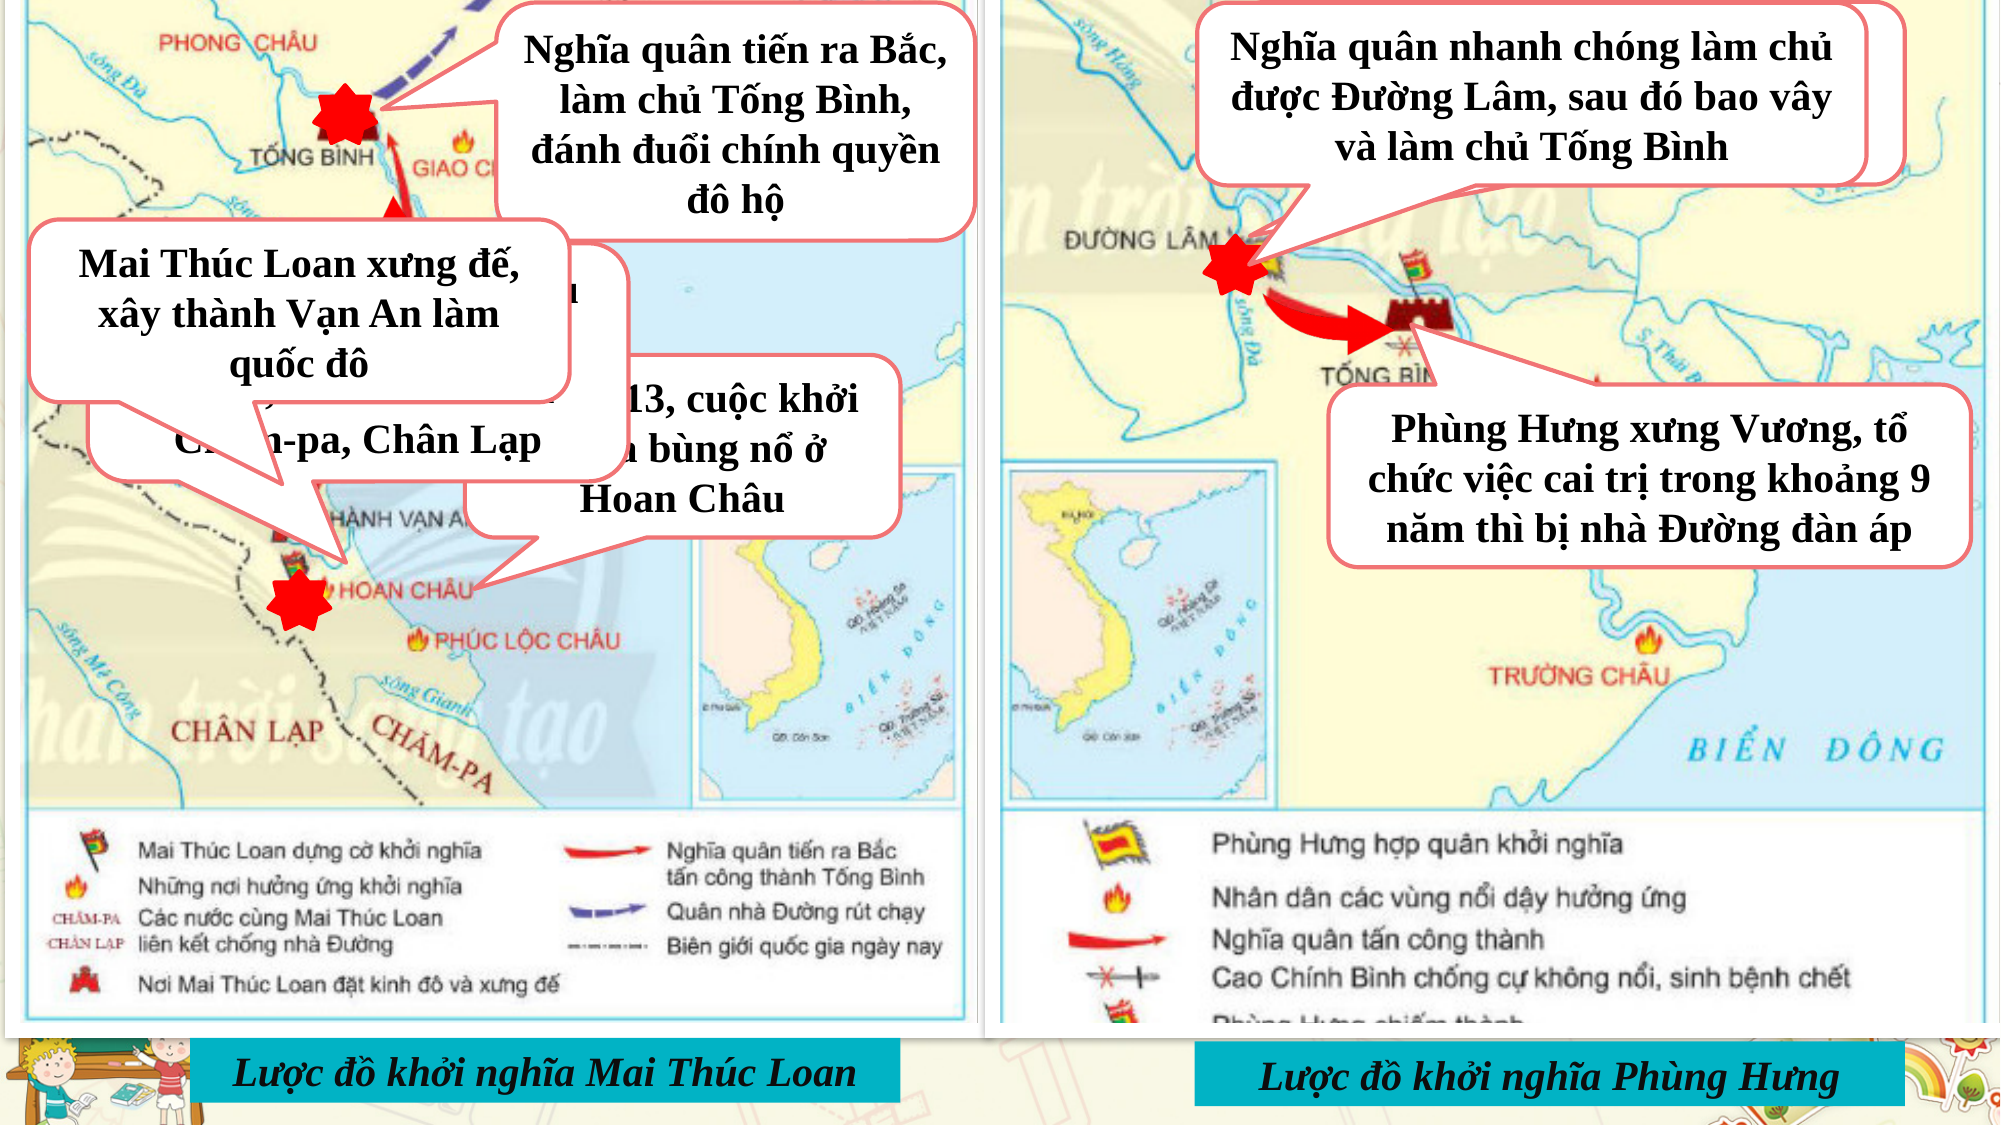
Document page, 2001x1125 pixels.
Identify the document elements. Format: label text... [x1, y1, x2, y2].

picture [19, 0, 978, 1024]
picture [0, 0, 2001, 1125]
text_box Lược đồ khởi nghĩa Mai Thúc Loan [190, 1037, 901, 1103]
text_box Lược đồ khởi nghĩa Phùng Hưng [1194, 1041, 1905, 1107]
